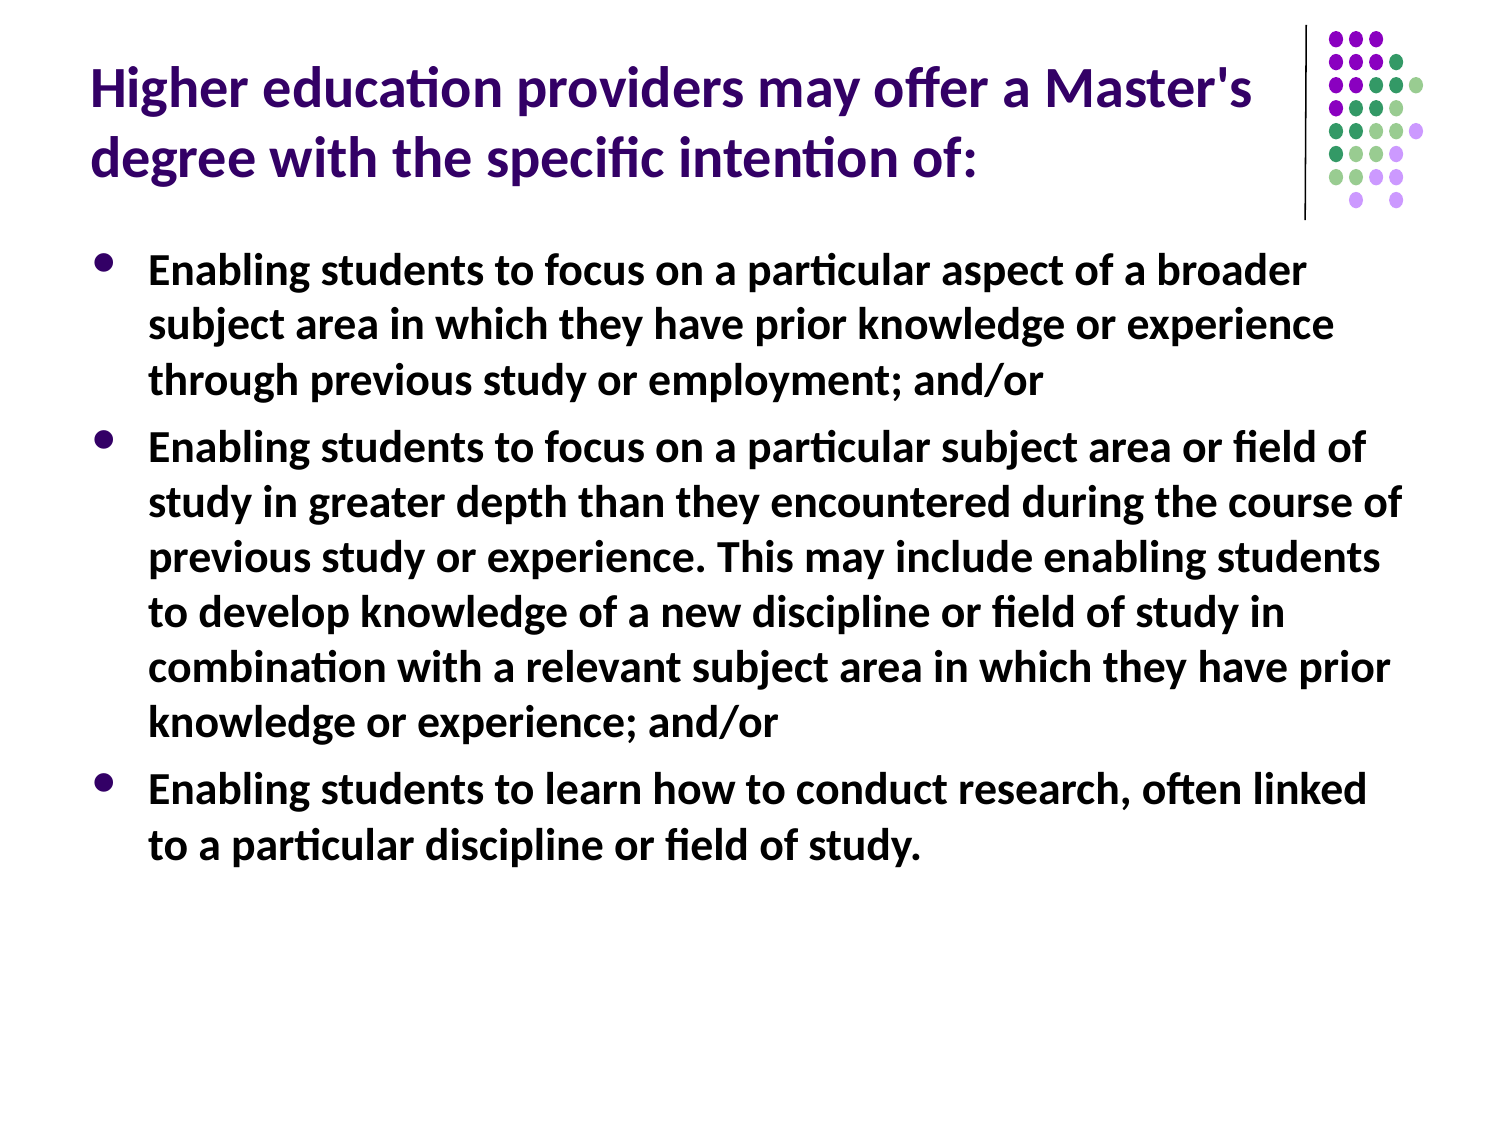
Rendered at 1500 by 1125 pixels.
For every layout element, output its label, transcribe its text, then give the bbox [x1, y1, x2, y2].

list Enabling students to focus on a particular aspect of a broader subject area in which they have prior knowledge or experience through previous study or employment; and/or Enabling students to focus on a particular subject area or field of study in greater depth than they encountered during the course of previous study or experience. This may include enabling students to develop knowledge of a new discipline or field of study in combination with a relevant subject area in which they have prior knowledge or experience; and/or Enabling students to learn how to conduct research, often linked to a particular discipline or field of study. [76, 231, 1428, 1018]
title Higher education providers may offer a Master's degree with the specific intention of: [74, 19, 1313, 197]
